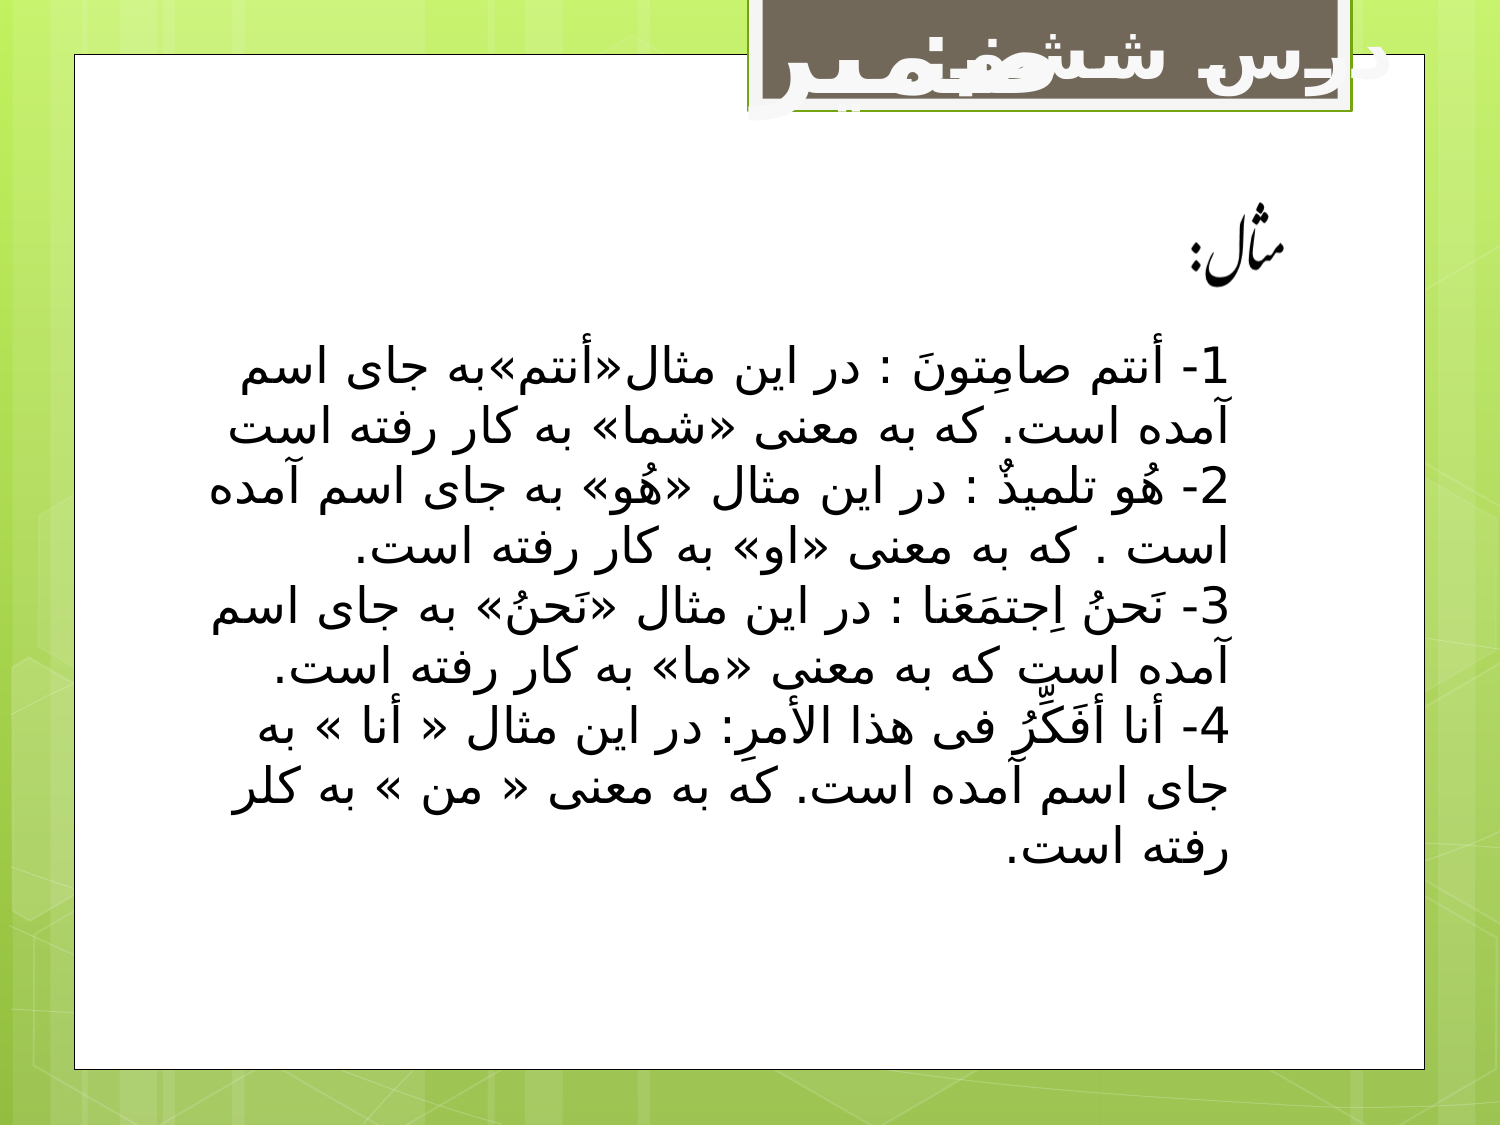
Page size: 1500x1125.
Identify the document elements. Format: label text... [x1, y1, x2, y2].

text_box ضمیر [738, 0, 1078, 124]
text_box درس ششم: [1078, 0, 1409, 102]
text_box 1- أنتم صامِتونَ : در این مثال«أنتم»به جای اسم آمده است. که به معنی «شما» به کار رفته است 2- هُو تلمیذٌ : در این مثال «هُو» به جای اسم آمده است . که به معنی «او» به کار رفته است. 3- نَحنُ اِجتمَعَنا : در این مثال «نَحنُ» به جای اسم آمده است که به معنی «ما» به کار رفته است. 4- أنا أفَکِّرُ فی هذا الأمرِ: در این مثال « أنا » به جای اسم آمده است. که به معنی « من » به کلر رفته است. [171, 326, 1247, 881]
picture [229, 172, 1340, 366]
